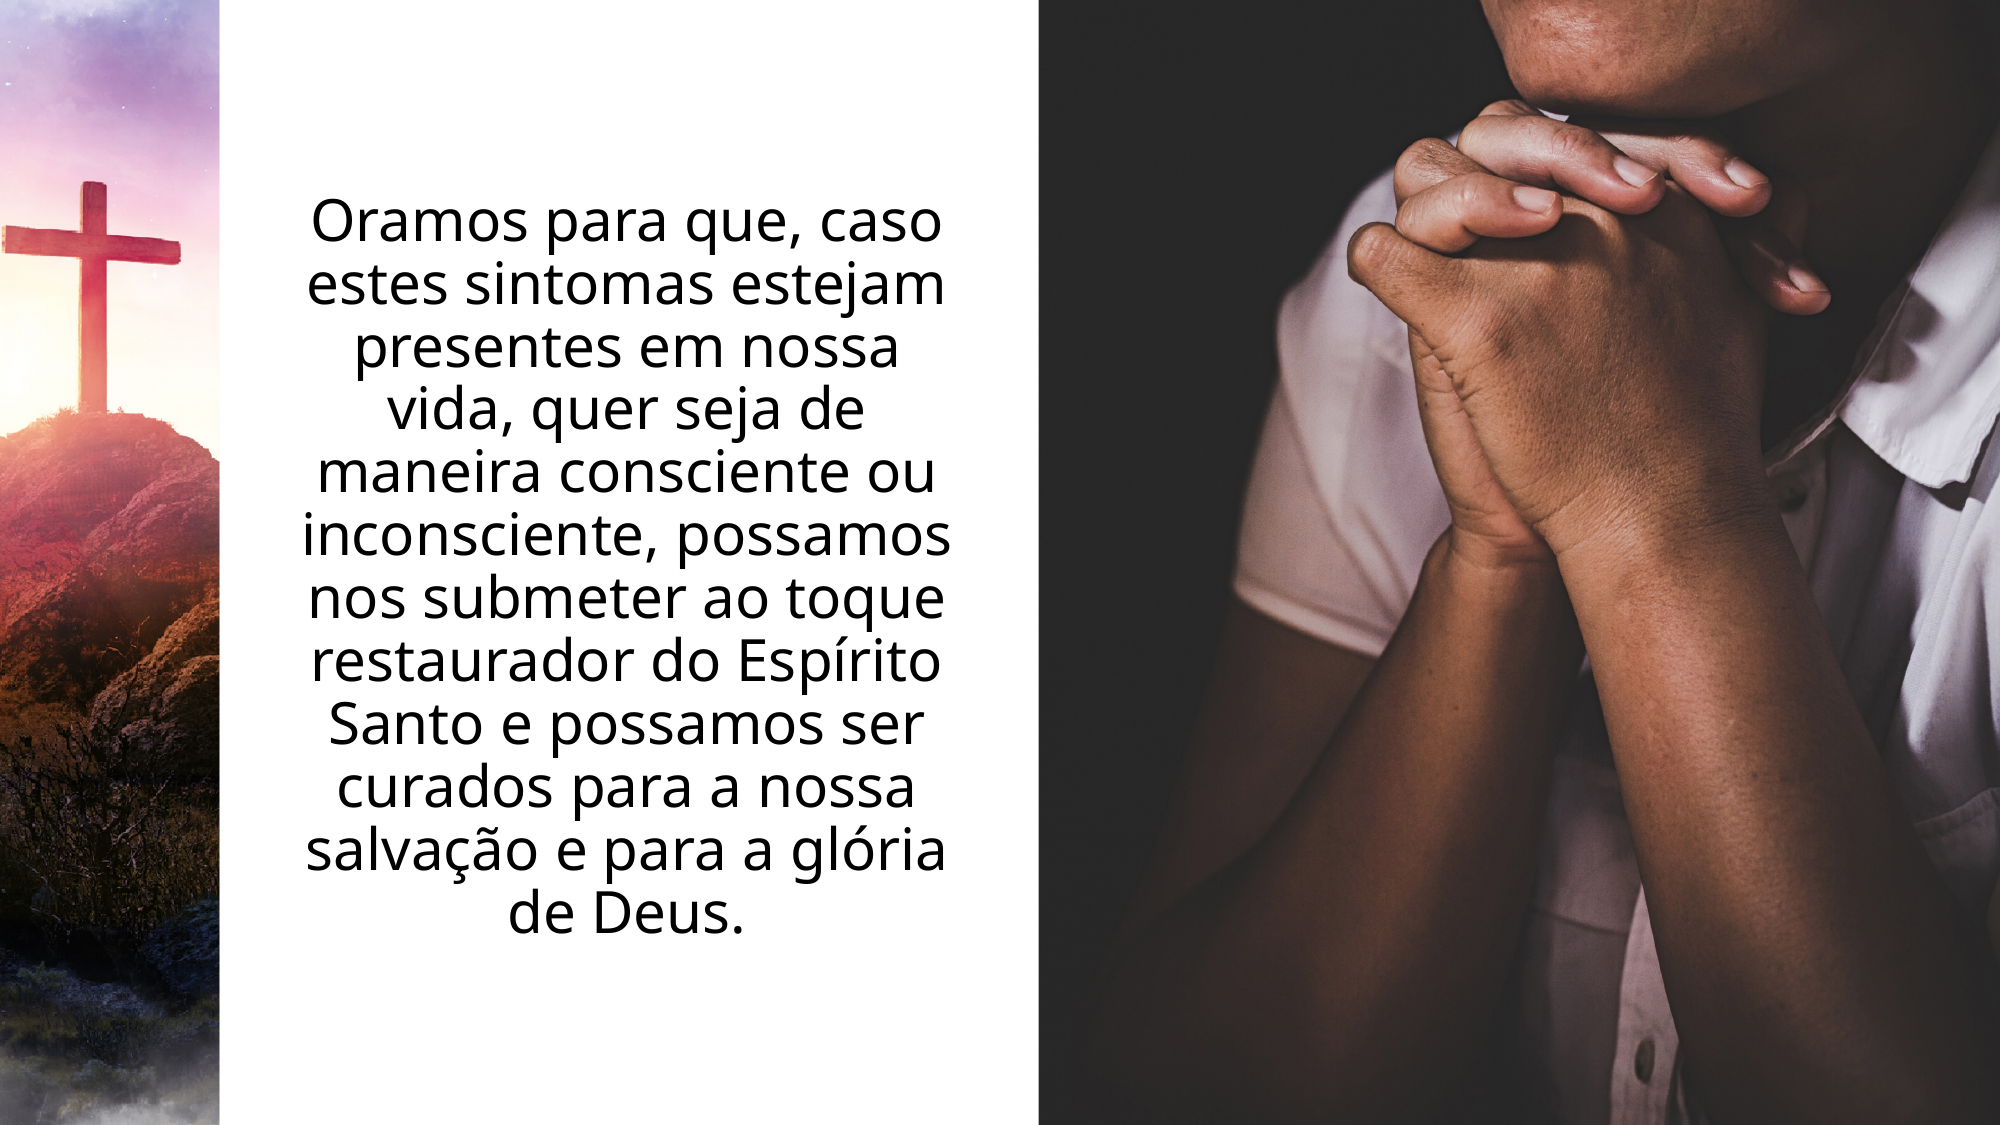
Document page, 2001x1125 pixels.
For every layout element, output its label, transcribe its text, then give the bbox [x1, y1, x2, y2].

picture [0, 0, 2001, 1125]
list Oramos para que, caso estes sintomas estejam presentes em nossa vida, quer seja de maneira consciente ou inconsciente, possamos nos submeter ao toque restaurador do Espírito Santo e possamos ser curados para a nossa salvação e para a glória de Deus. [275, 51, 980, 1086]
